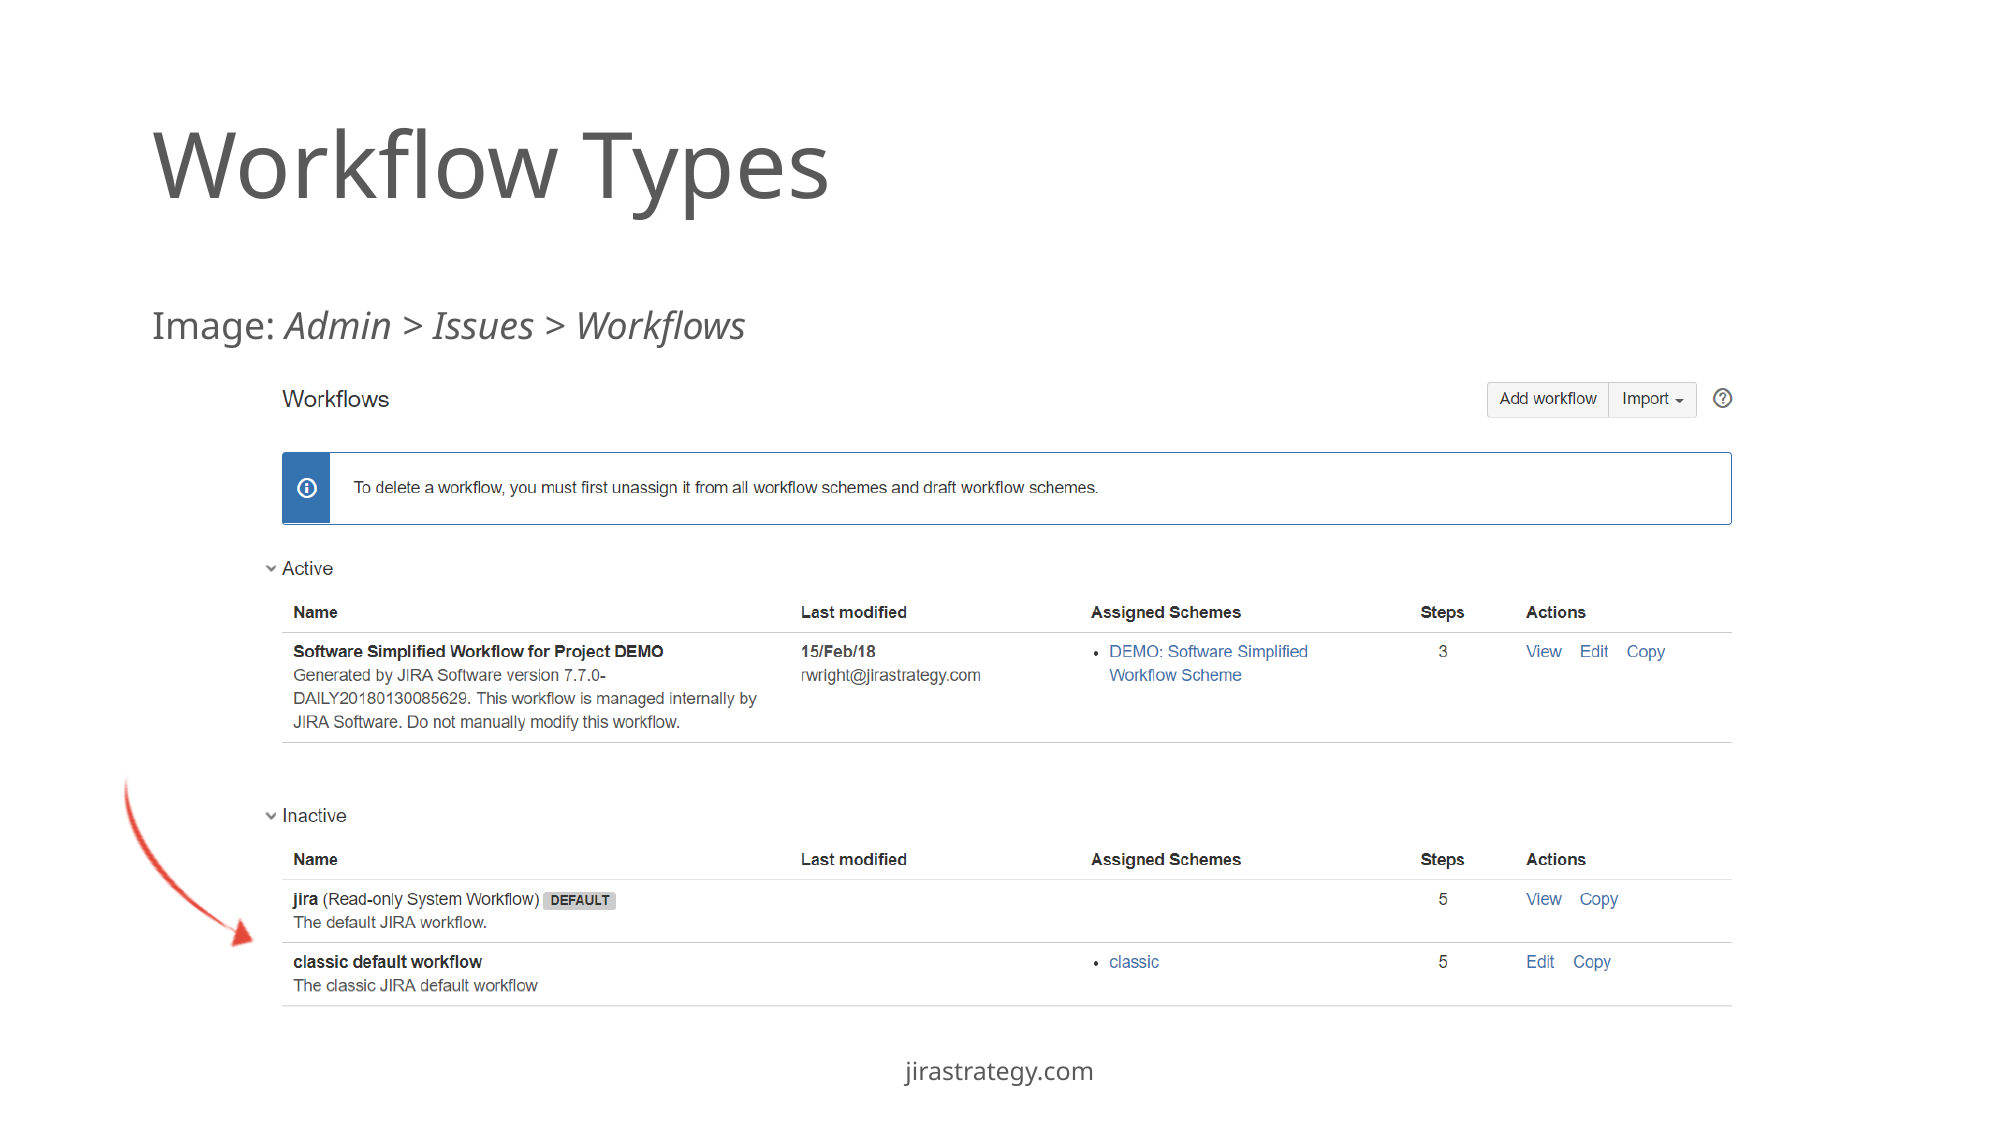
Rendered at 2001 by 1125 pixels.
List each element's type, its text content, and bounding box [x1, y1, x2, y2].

title Workflow Types [137, 59, 1863, 278]
picture [82, 373, 1739, 1014]
list Image: Admin > Issues > Workflows [137, 299, 1863, 1014]
footer jirastrategy.com [662, 1042, 1338, 1103]
